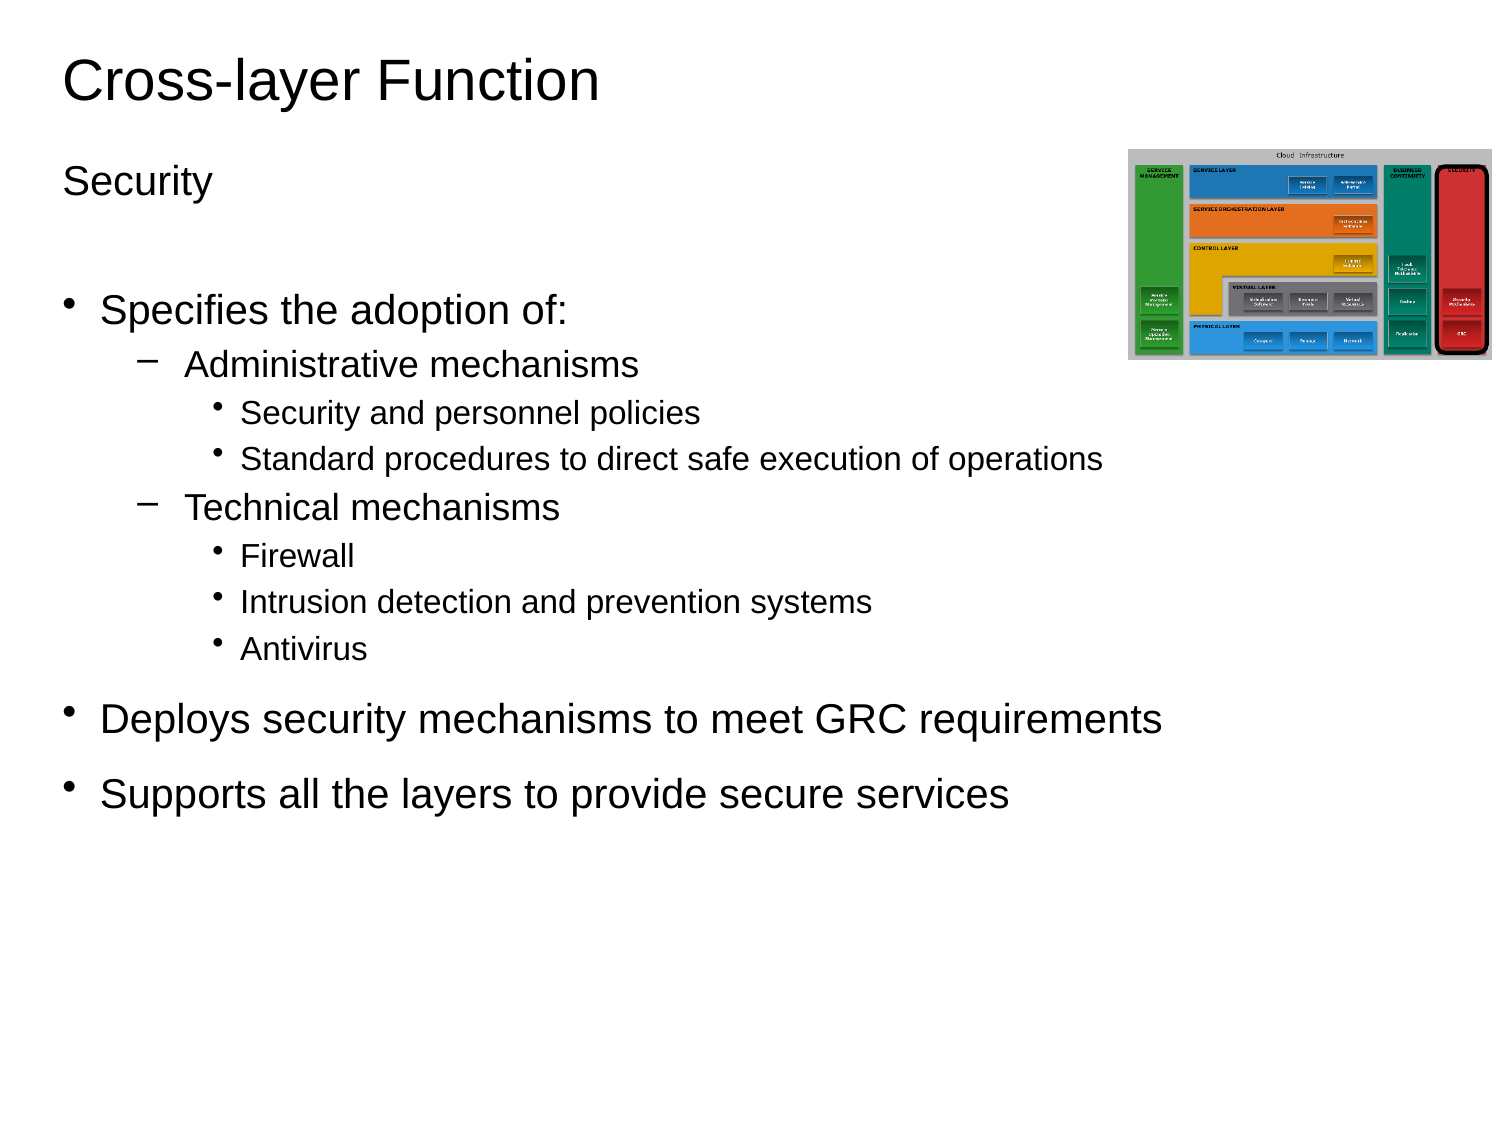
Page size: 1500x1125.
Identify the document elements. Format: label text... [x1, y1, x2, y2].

title Cross-layer Function [62, 50, 1450, 150]
picture [1128, 149, 1492, 361]
subtitle Security [62, 153, 1124, 220]
list Specifies the adoption of: Administrative mechanisms Security and personnel policies Standard procedures to direct safe execution of operations Technical mechanisms Firewall Intrusion detection and prevention systems Antivirus Deploys security mechanisms to meet GRC requirements Supports all the layers to provide secure services [62, 283, 1450, 967]
